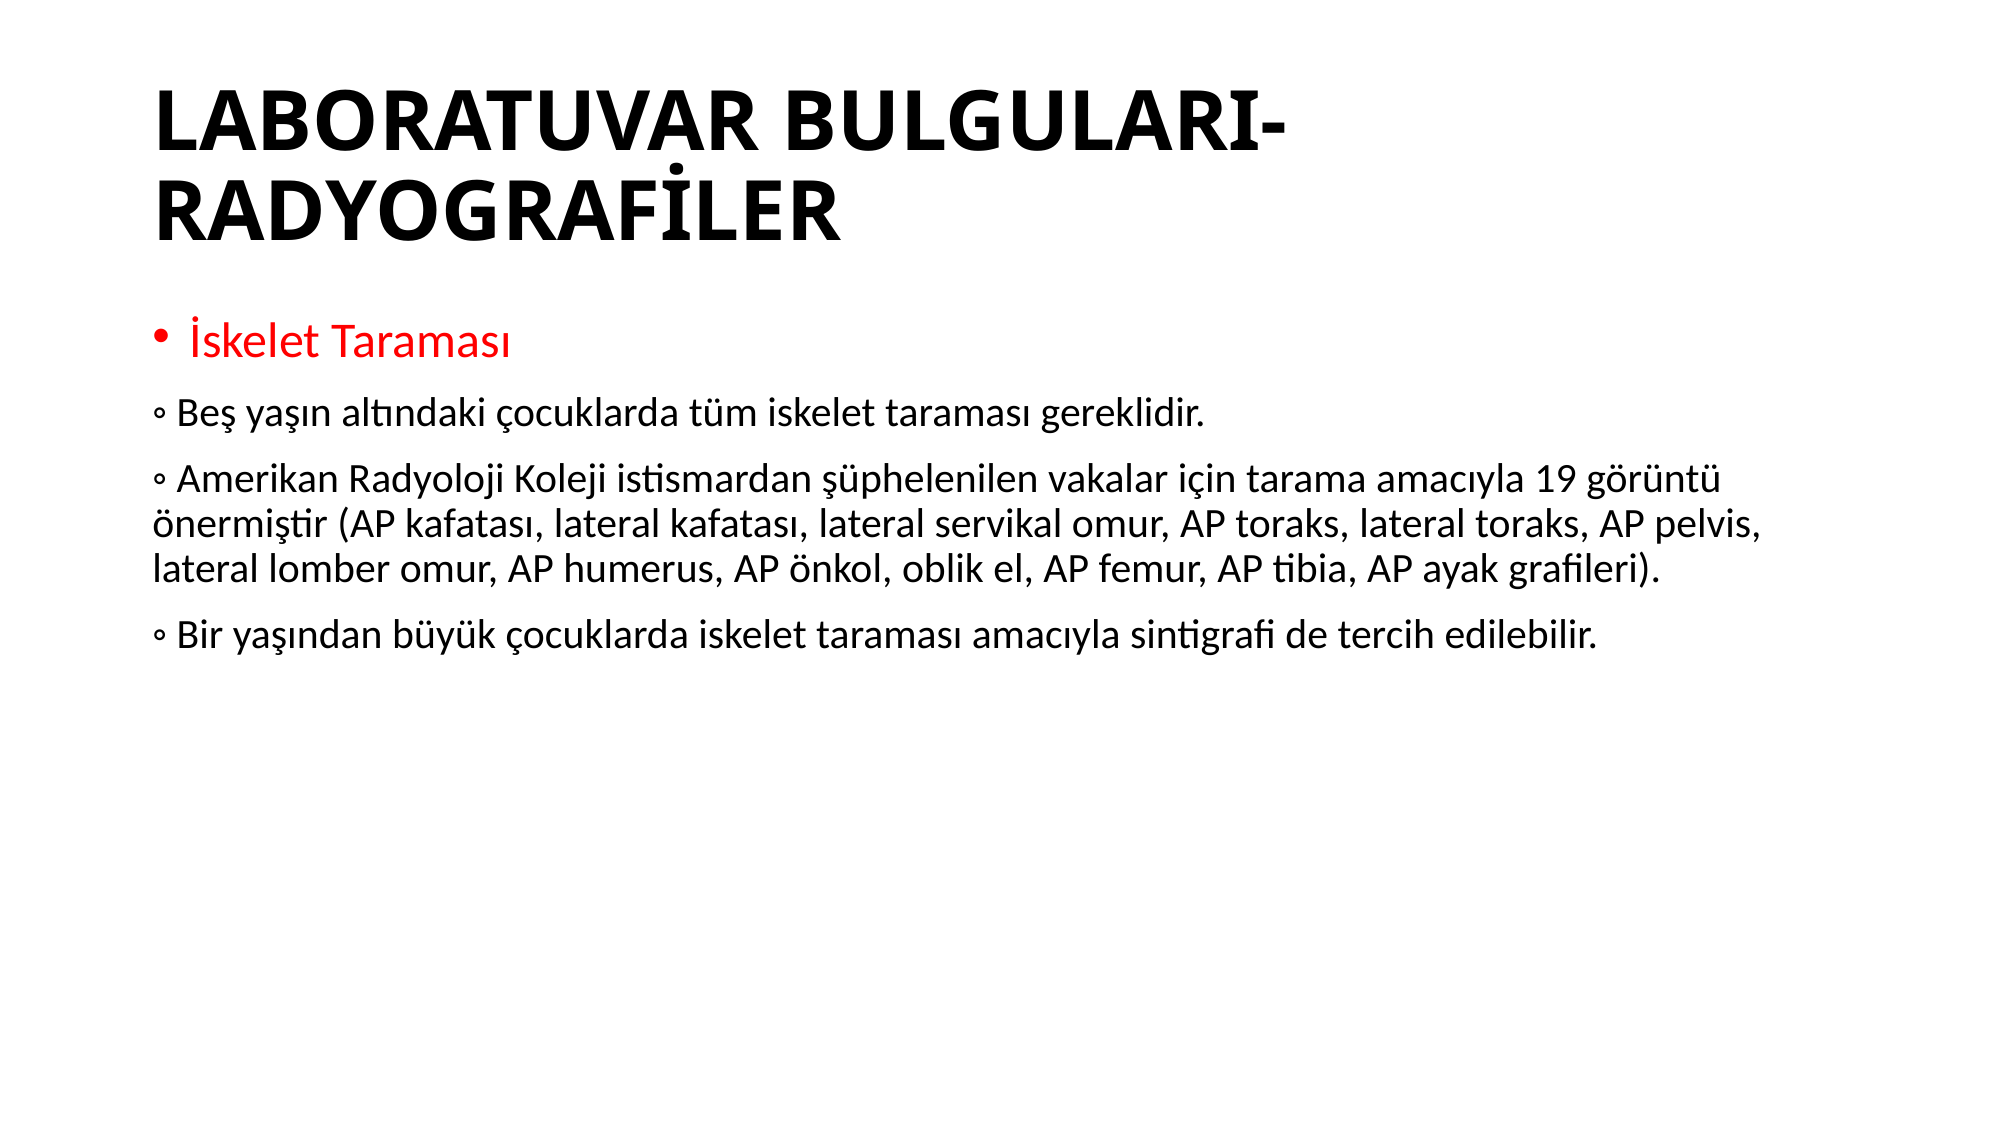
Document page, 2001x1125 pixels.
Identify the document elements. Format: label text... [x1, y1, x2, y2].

list İskelet Taraması ◦ Beş yaşın altındaki çocuklarda tüm iskelet taraması gereklidir. ◦ Amerikan Radyoloji Koleji istismardan şüphelenilen vakalar için tarama amacıyla 19 görüntü önermiştir (AP kafatası, lateral kafatası, lateral servikal omur, AP toraks, lateral toraks, AP pelvis, lateral lomber omur, AP humerus, AP önkol, oblik el, AP femur, AP tibia, AP ayak grafileri). ◦ Bir yaşından büyük çocuklarda iskelet taraması amacıyla sintigrafi de tercih edilebilir. [137, 299, 1863, 1014]
title LABORATUVAR BULGULARI-RADYOGRAFİLER [137, 59, 1863, 278]
